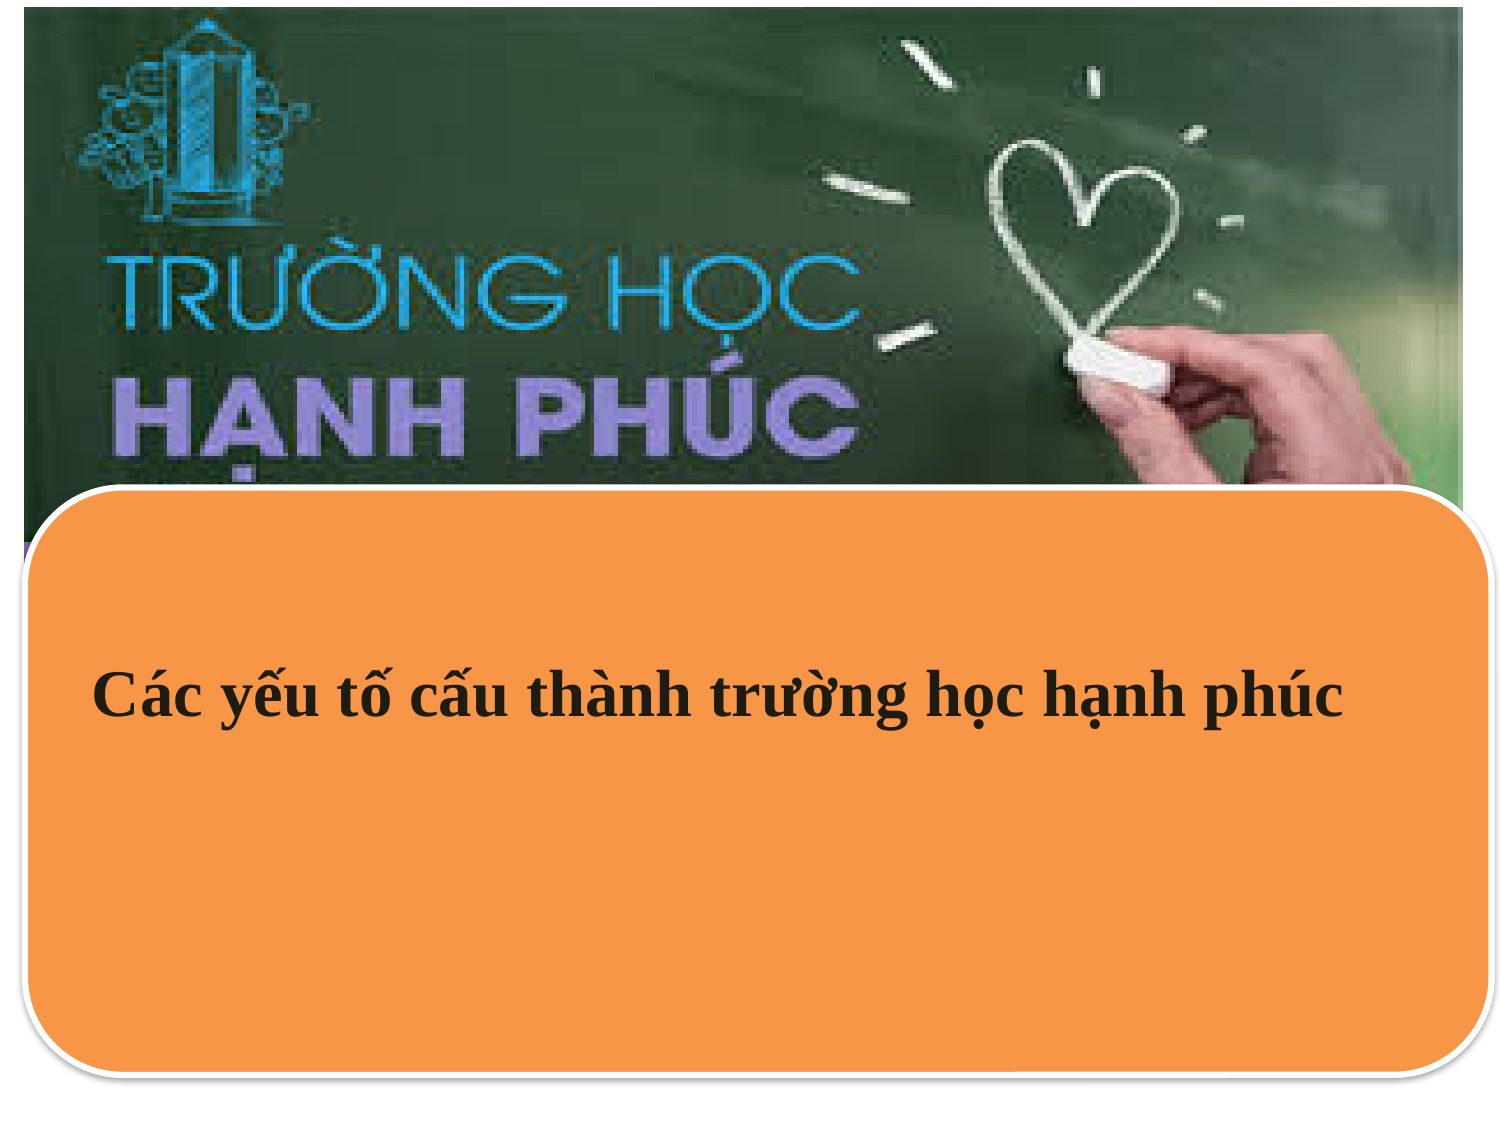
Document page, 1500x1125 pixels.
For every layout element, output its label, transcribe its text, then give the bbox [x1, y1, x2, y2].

text_box Các yếu tố cấu thành trường học hạnh phúc [77, 642, 1463, 738]
text_box [21, 514, 1495, 1079]
picture [24, 7, 1463, 613]
